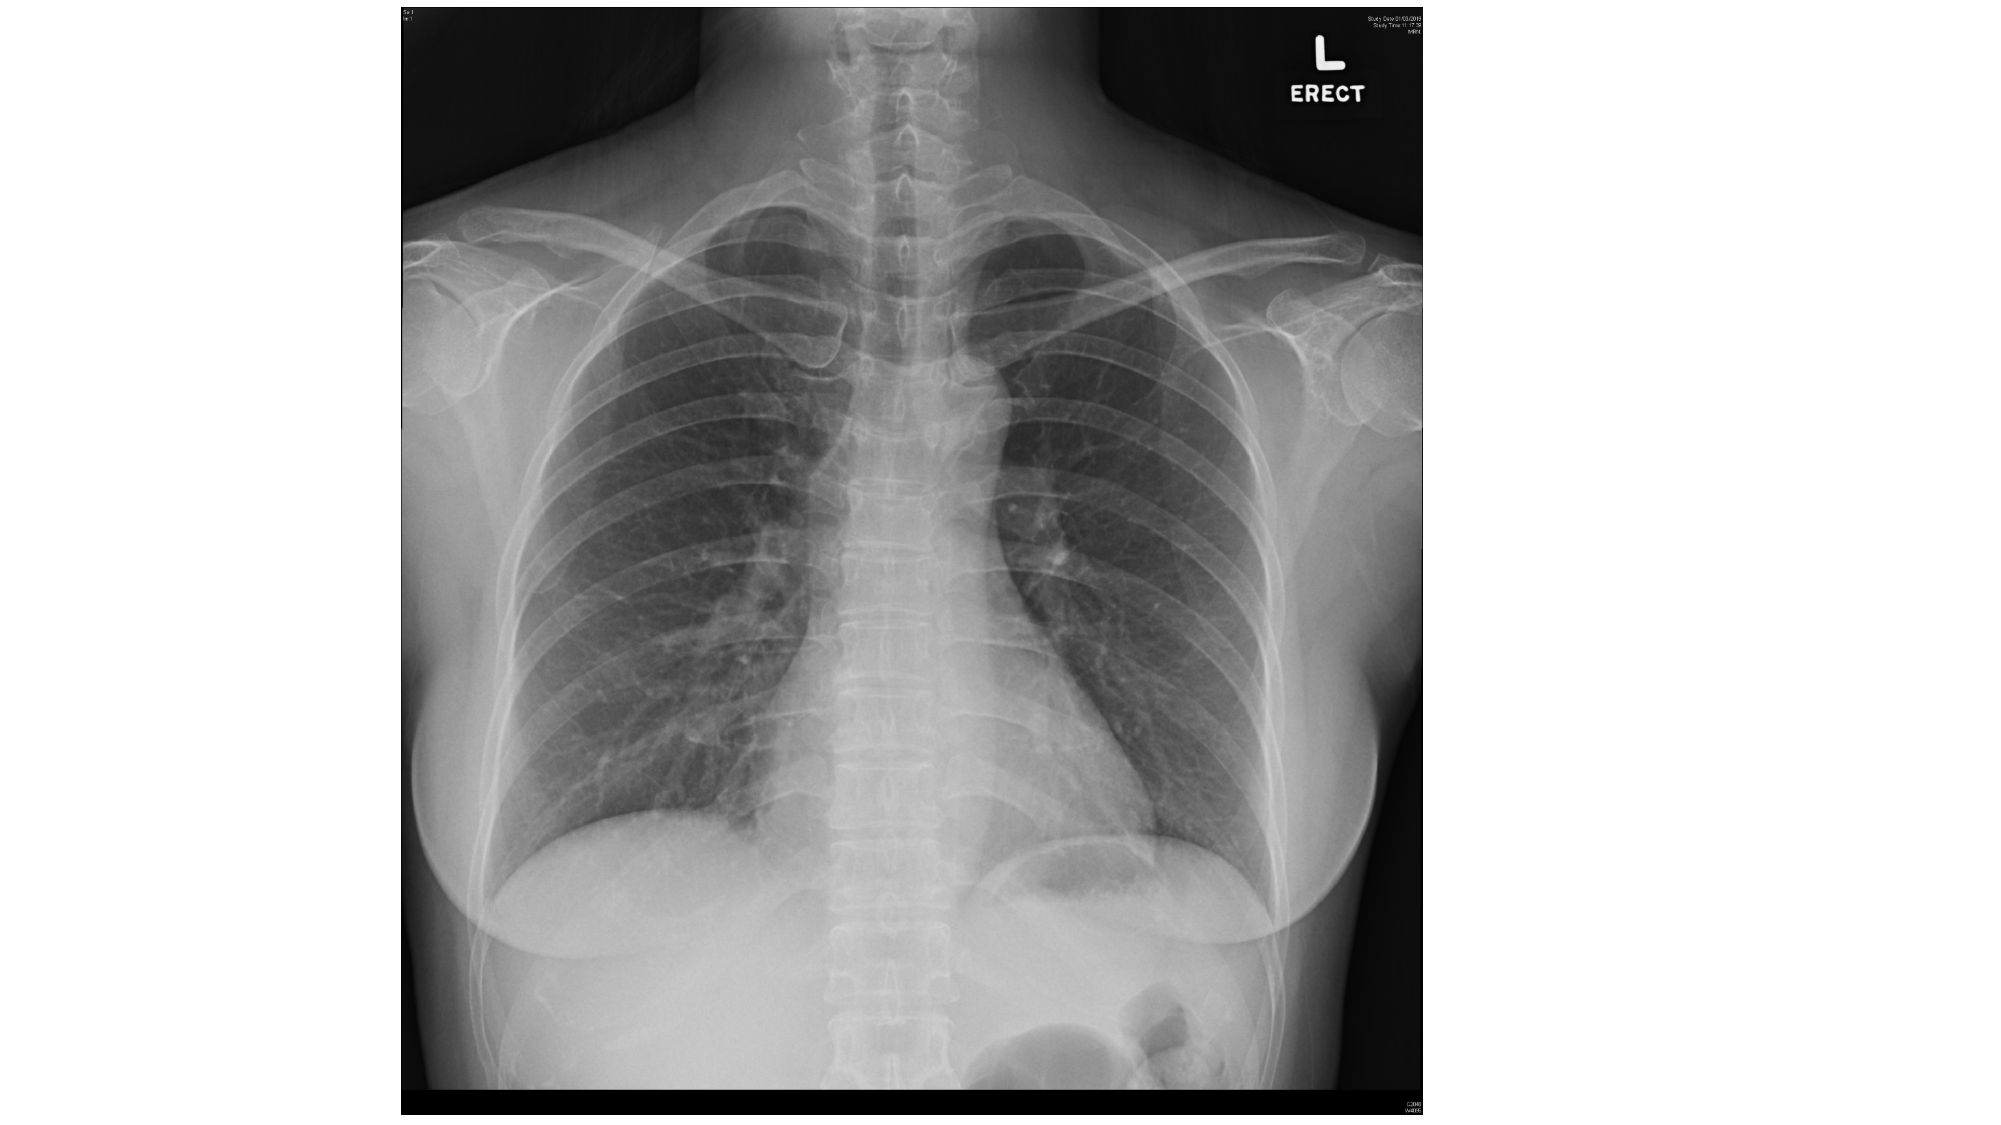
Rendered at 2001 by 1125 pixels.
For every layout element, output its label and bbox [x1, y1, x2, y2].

list [401, 7, 1423, 1115]
